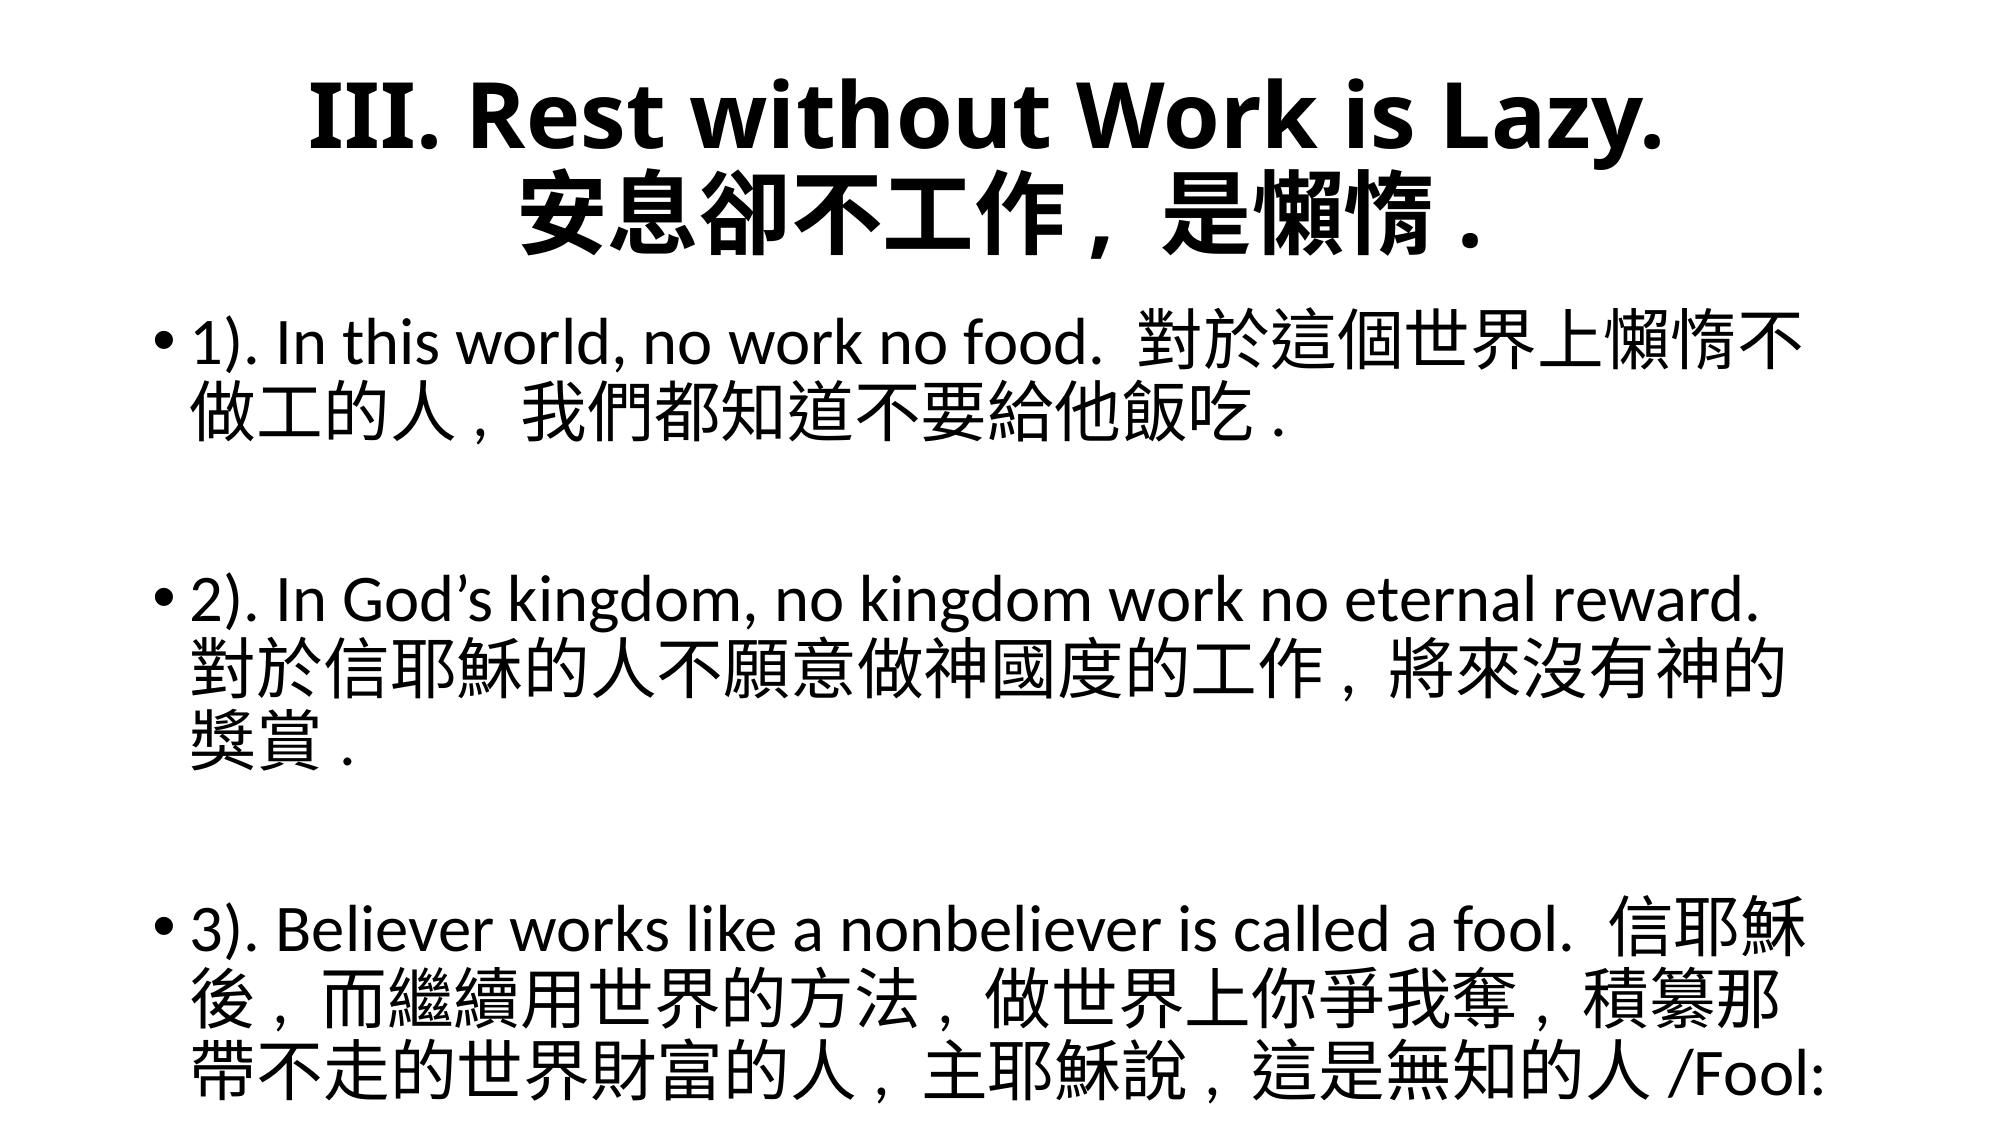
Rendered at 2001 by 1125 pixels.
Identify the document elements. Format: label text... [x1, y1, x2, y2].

title III. Rest without Work is Lazy. 安息卻不工作, 是懶惰. [137, 59, 1863, 278]
list 1). In this world, no work no food. 對於這個世界上懶惰不做工的人, 我們都知道不要給他飯吃. 2). In God’s kingdom, no kingdom work no eternal reward. 對於信耶穌的人不願意做神國度的工作, 將來沒有神的獎賞. 3). Believer works like a nonbeliever is called a fool. 信耶穌後, 而繼續用世界的方法, 做世界上你爭我奪, 積纂那帶不走的世界財富的人, 主耶穌說, 這是無知的人/Fool: [137, 299, 1863, 1058]
